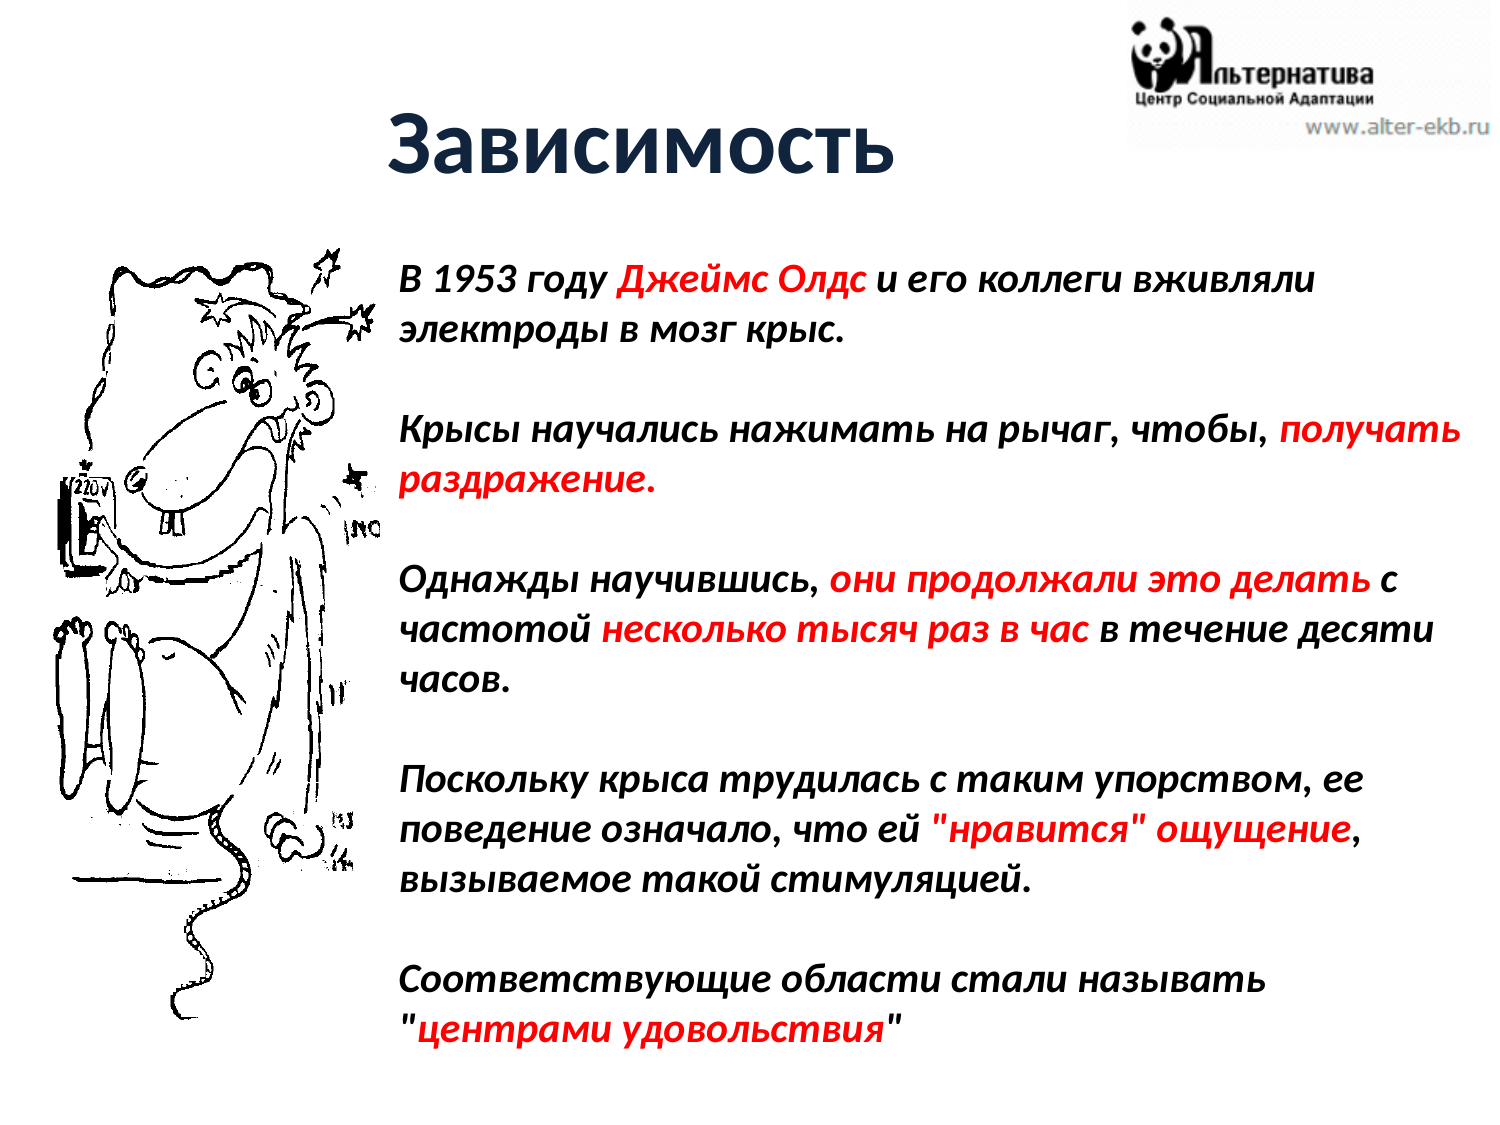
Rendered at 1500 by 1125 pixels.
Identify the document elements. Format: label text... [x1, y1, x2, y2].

text_box В 1953 году Джеймс Олдс и его коллеги вживляли электроды в мозг крыс. Крысы научались нажимать на рычаг, чтобы, получать раздражение. Однажды научившись, они продолжали это делать с частотой несколько тысяч раз в час в течение десяти часов. Поскольку крыса трудилась с таким упорством, ее поведение означало, что ей "нравится" ощущение, вызываемое такой стимуляцией. Соответствующие области стали называть "центрами удовольствия" [383, 243, 1500, 1125]
picture [40, 231, 396, 1024]
title Зависимость [371, 66, 1247, 209]
picture [1127, 0, 1491, 151]
